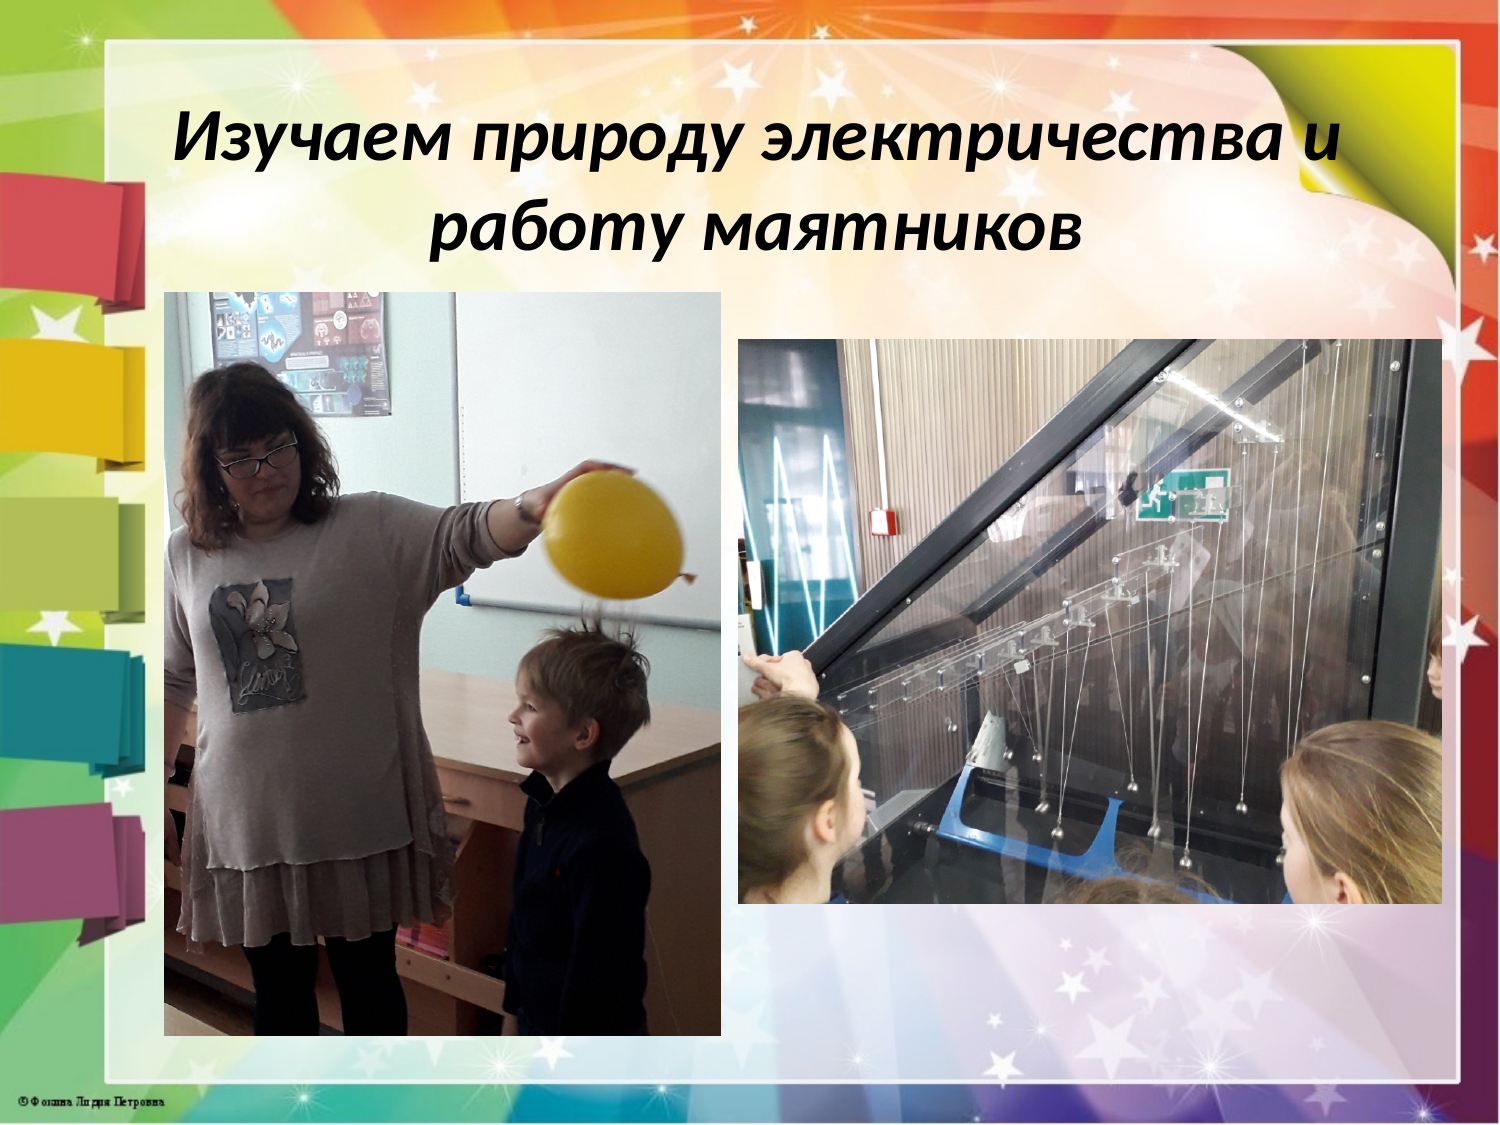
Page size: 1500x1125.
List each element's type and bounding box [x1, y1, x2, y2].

list [737, 339, 1442, 904]
picture [0, 0, 1500, 1125]
